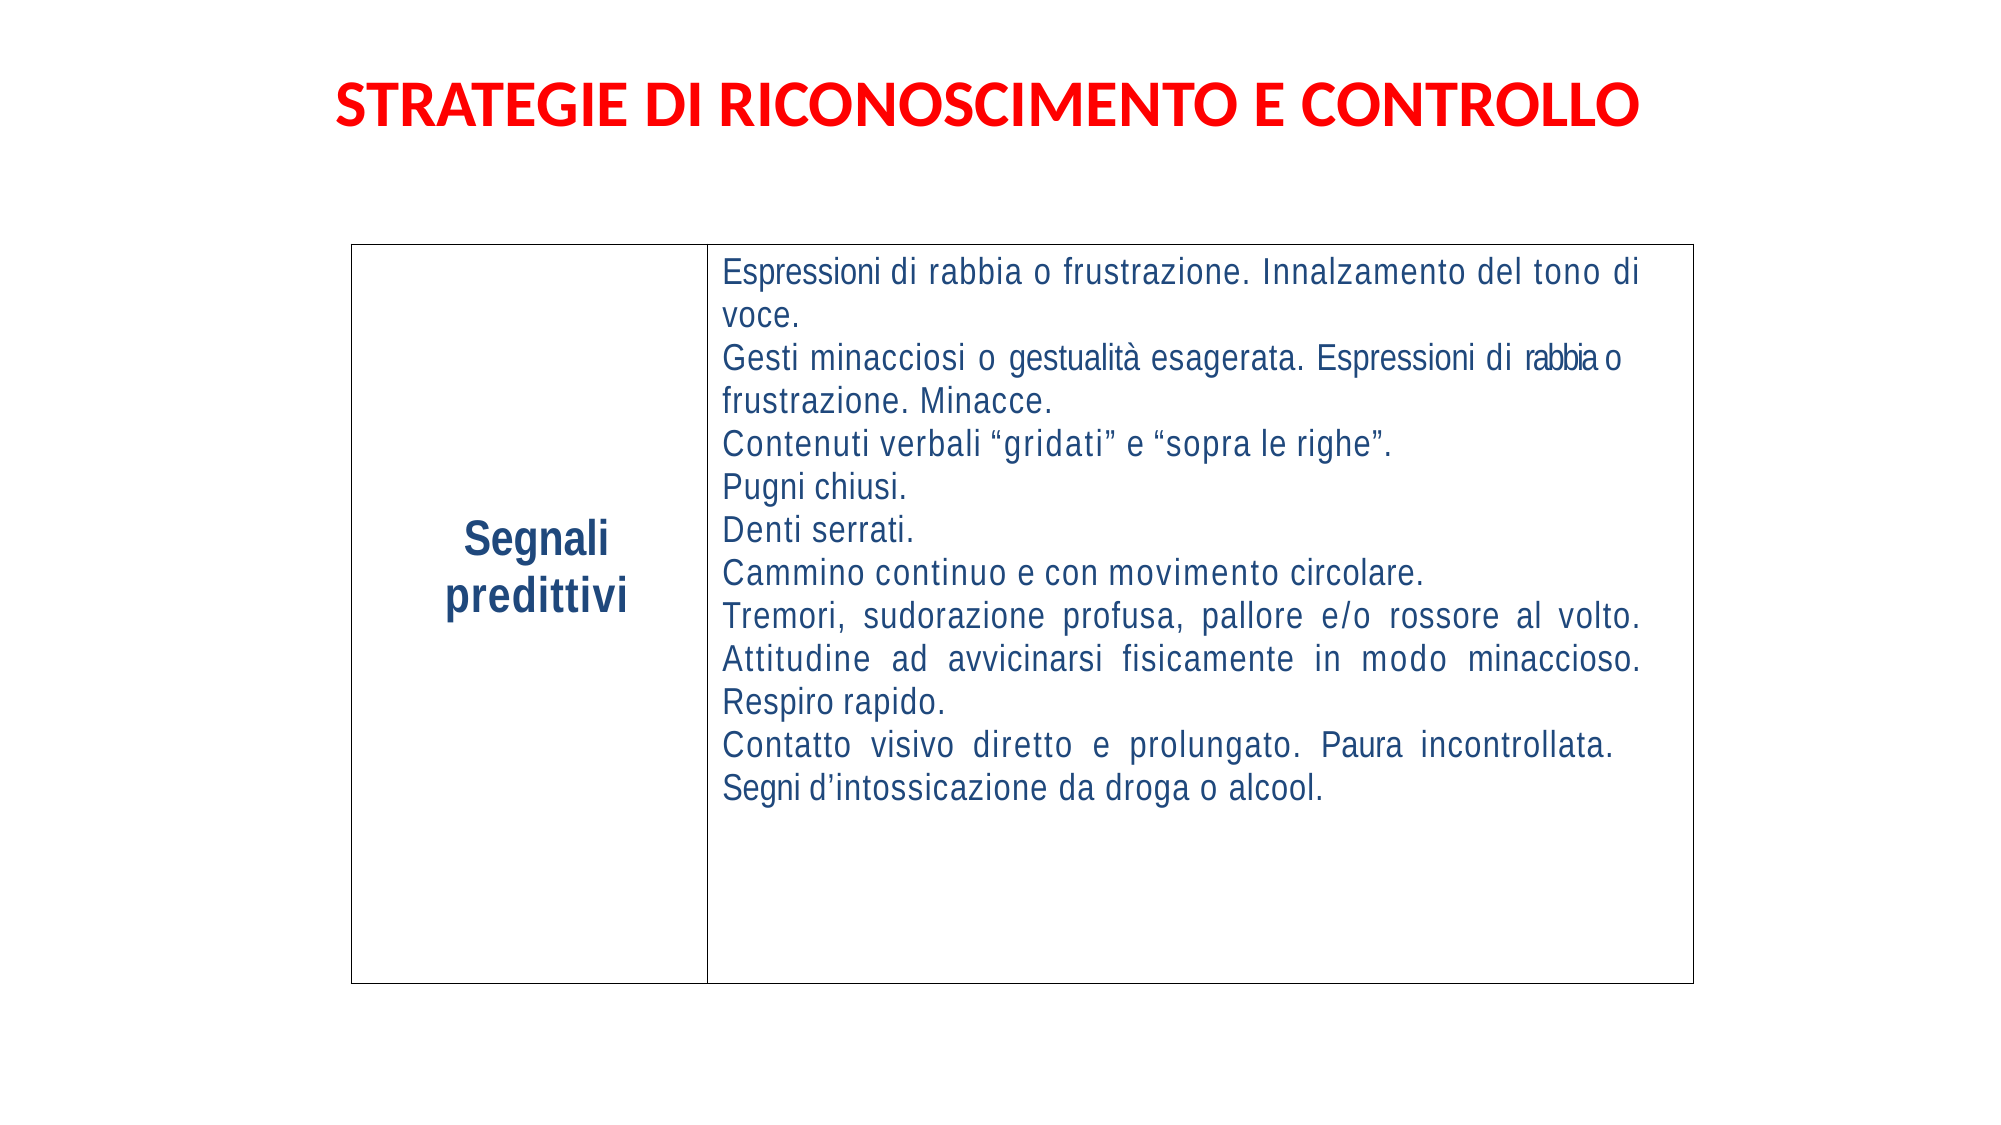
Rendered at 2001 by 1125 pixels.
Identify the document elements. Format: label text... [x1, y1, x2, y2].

table_header Espressioni di rabbia o frustrazione. Innalzamento del tono di voce. Gesti minacciosi o gestualità esagerata. Espressioni di rabbia o frustrazione. Minacce. Contenuti verbali “gridati” e “sopra le righe”. Pugni chiusi. Denti serrati. Cammino continuo e con movimento circolare. Tremori, sudorazione profusa, pallore e/o rossore al volto. Attitudine ad avvicinarsi fisicamente in modo minaccioso. Respiro rapido. Contatto visivo diretto e prolungato. Paura incontrollata. Segni d’intossicazione da droga o alcool. [708, 245, 1693, 983]
title STRATEGIE DI RICONOSCIMENTO E CONTROLLO [249, 8, 1725, 199]
table_header Segnali predittivi [352, 245, 707, 983]
